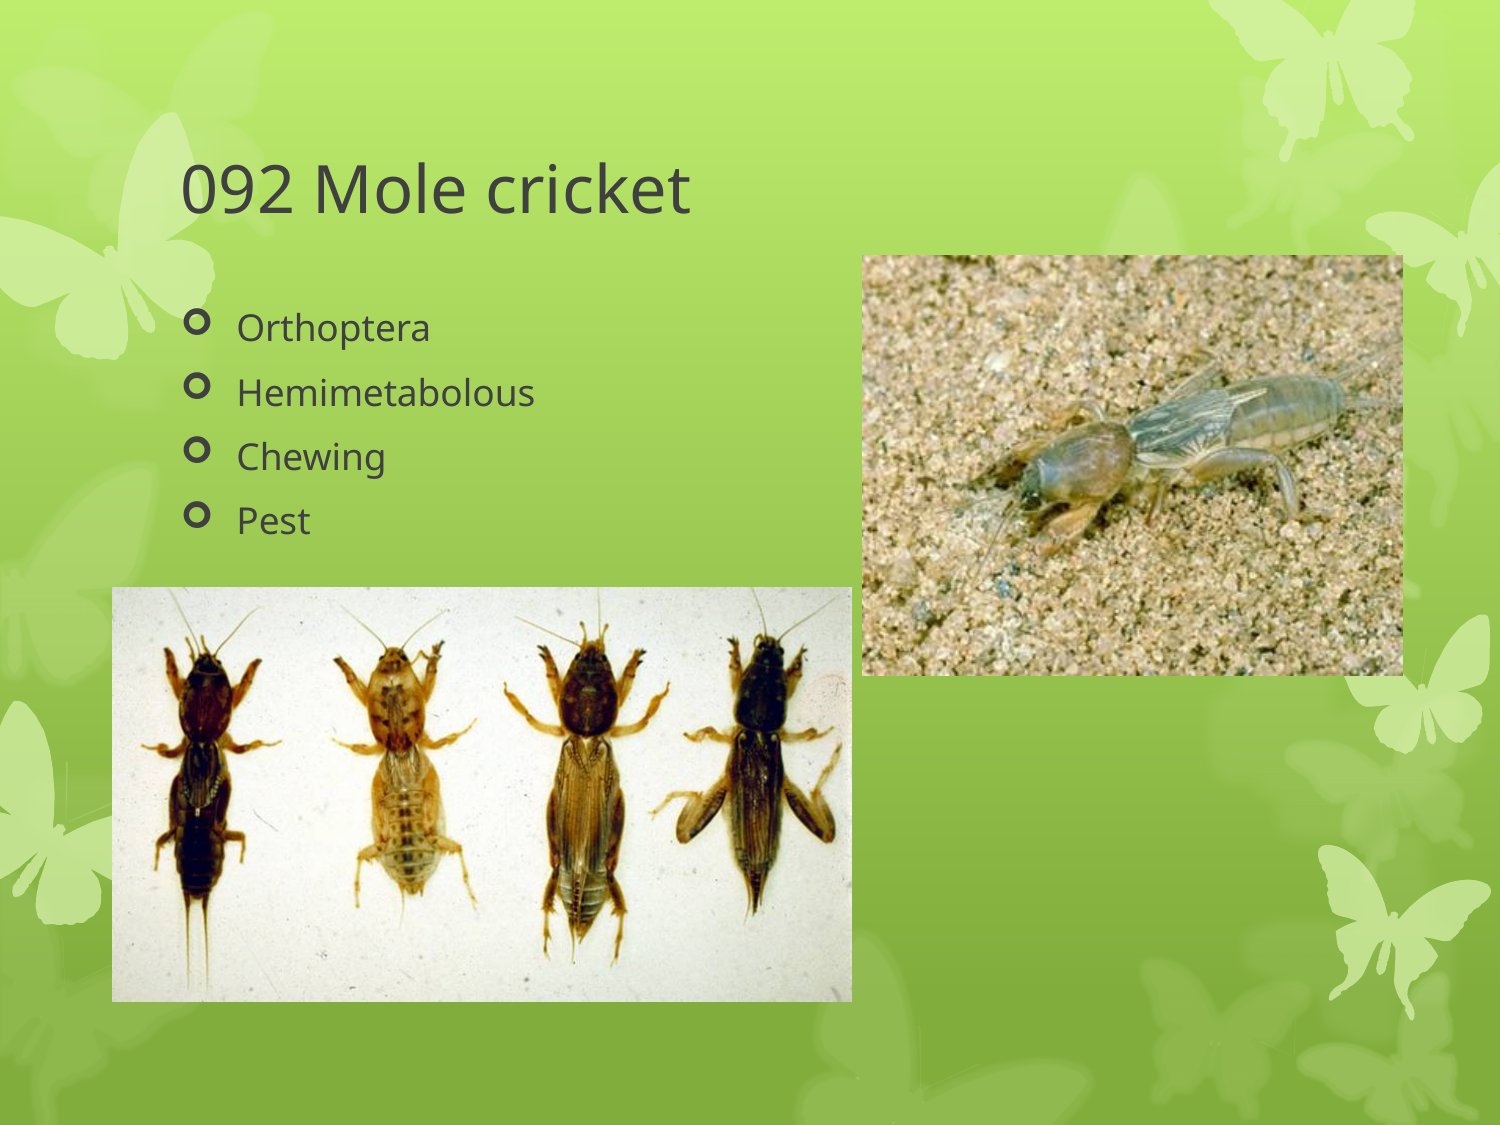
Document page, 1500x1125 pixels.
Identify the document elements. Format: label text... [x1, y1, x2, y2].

list Orthoptera Hemimetabolous Chewing Pest [165, 296, 856, 550]
title 092 Mole cricket [165, 110, 1335, 263]
picture [111, 586, 852, 1003]
picture [861, 255, 1404, 677]
